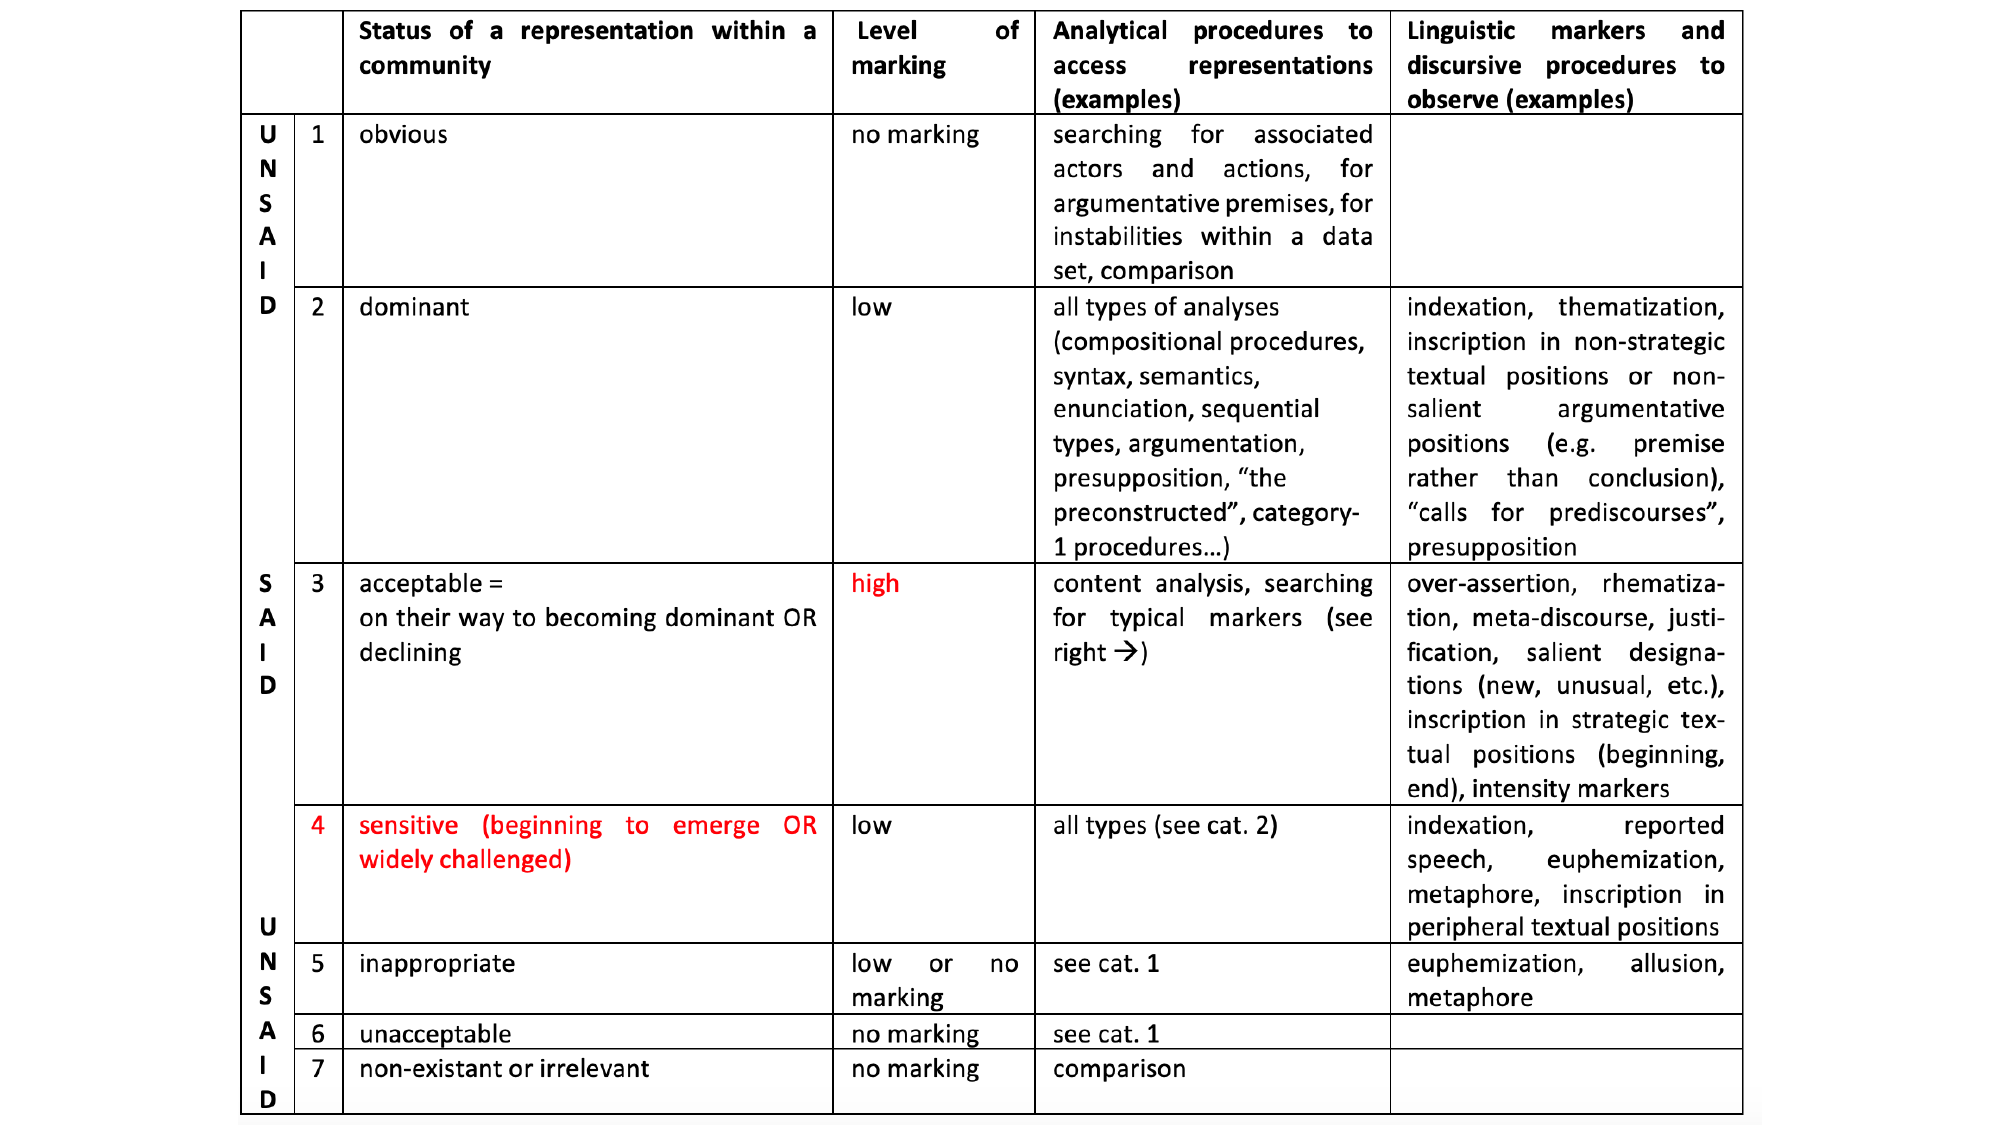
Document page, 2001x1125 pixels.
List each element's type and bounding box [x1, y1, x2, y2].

picture [238, 0, 1762, 1125]
